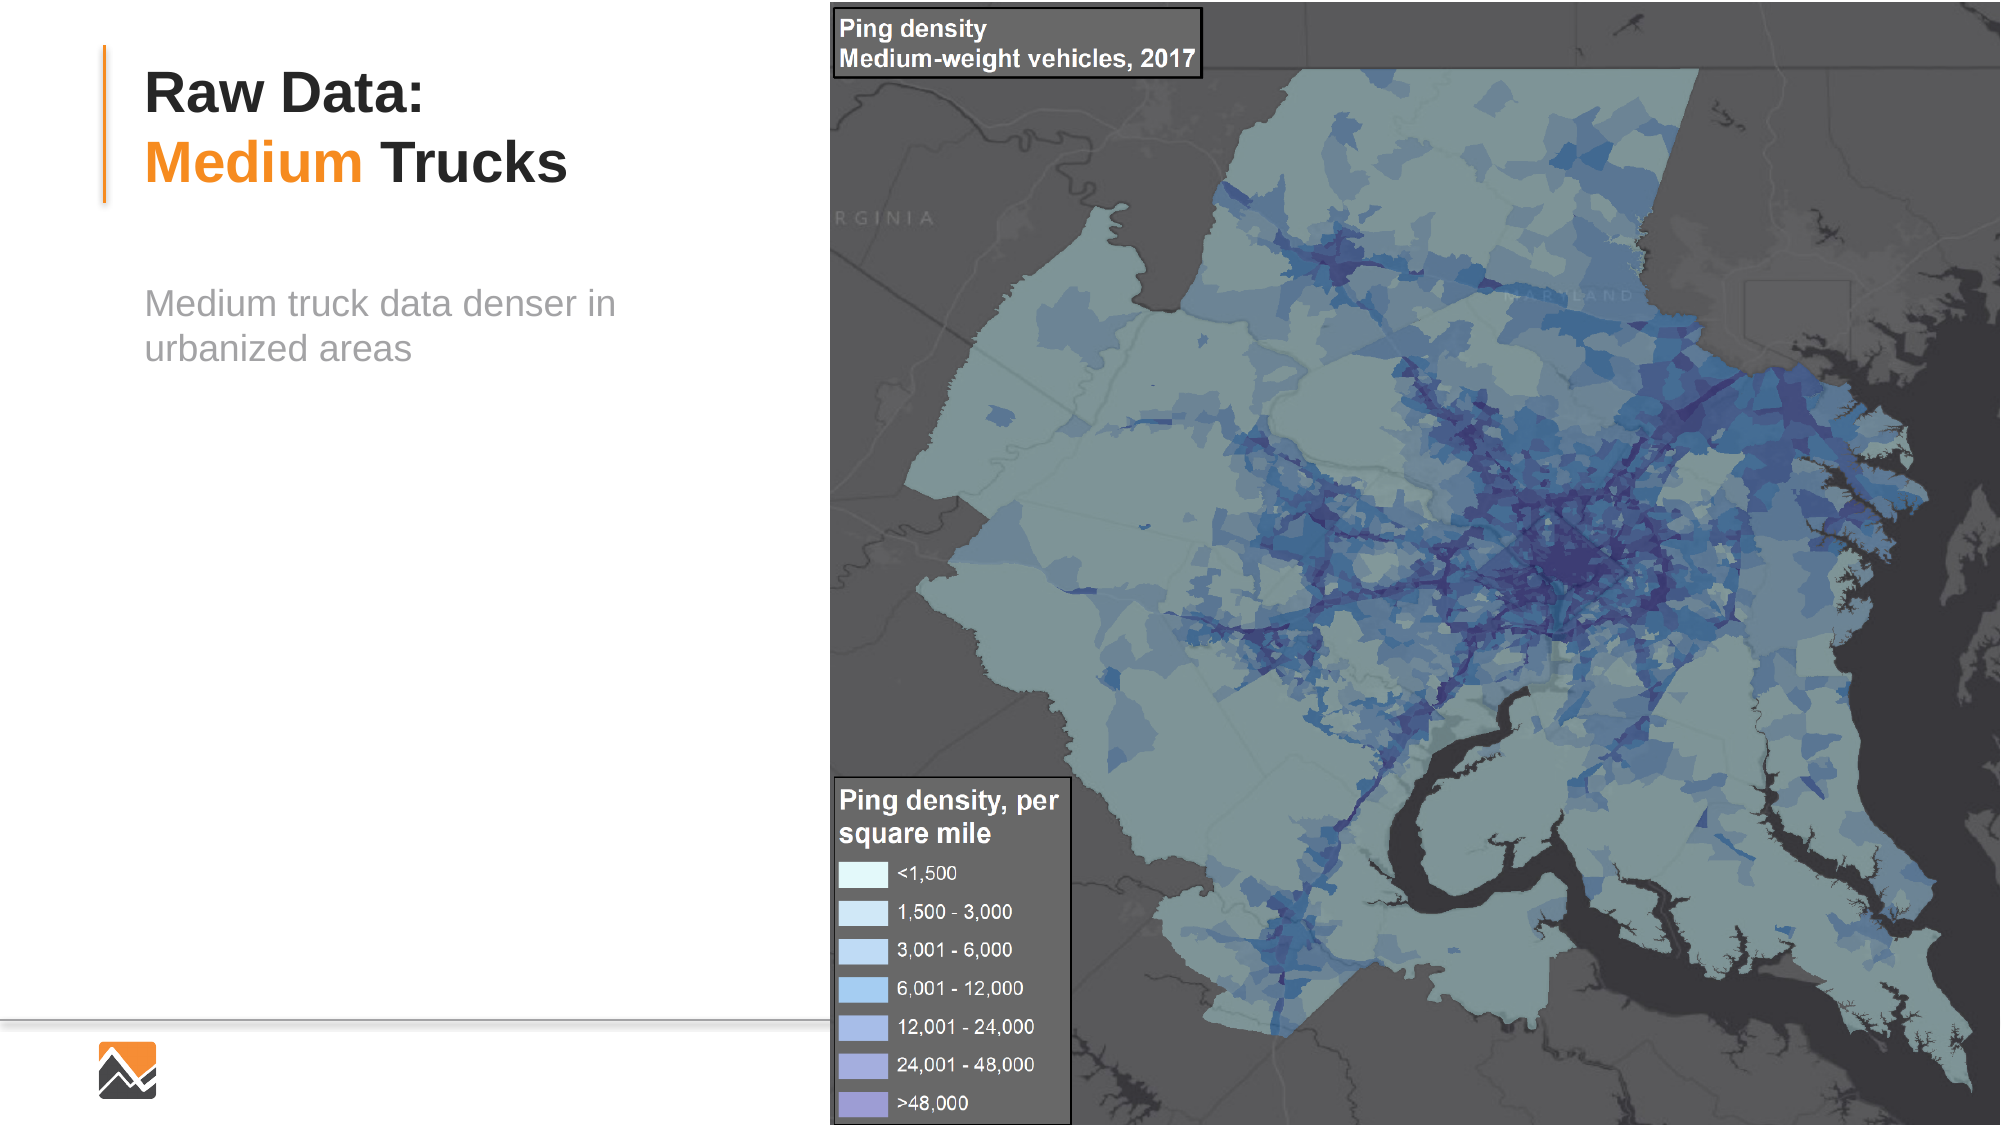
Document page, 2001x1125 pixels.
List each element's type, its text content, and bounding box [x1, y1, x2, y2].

picture [87, 1029, 167, 1110]
title Raw Data: Medium Trucks [129, 45, 824, 203]
text_box Medium truck data denser in urbanized areas [129, 271, 694, 377]
picture [829, 2, 2000, 1125]
